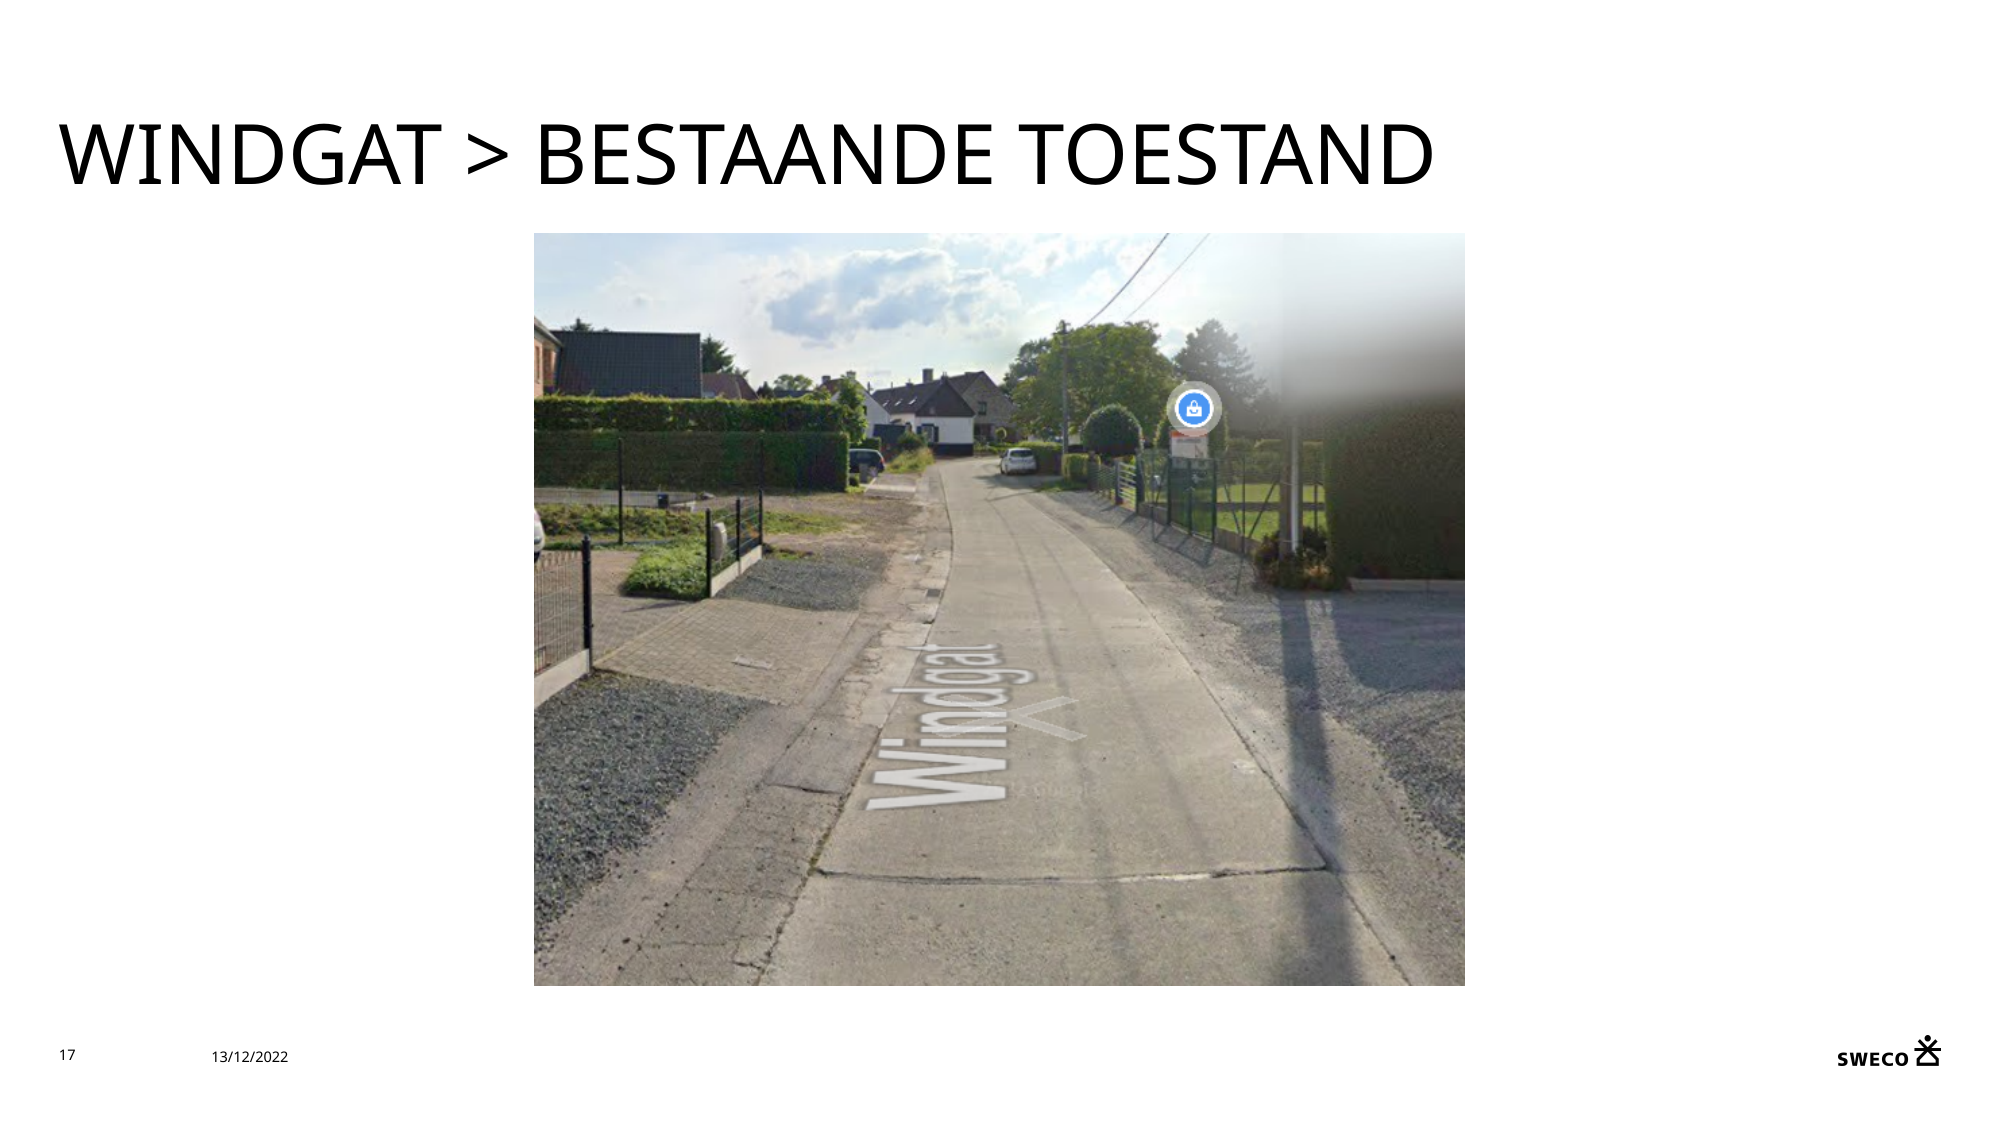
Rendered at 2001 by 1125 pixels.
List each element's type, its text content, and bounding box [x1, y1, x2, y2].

slide_number 17 [58, 1036, 118, 1066]
picture [1838, 1035, 1941, 1066]
title WINDGAT > BESTAANDE TOESTAND [58, 117, 1941, 212]
picture [534, 233, 1465, 986]
